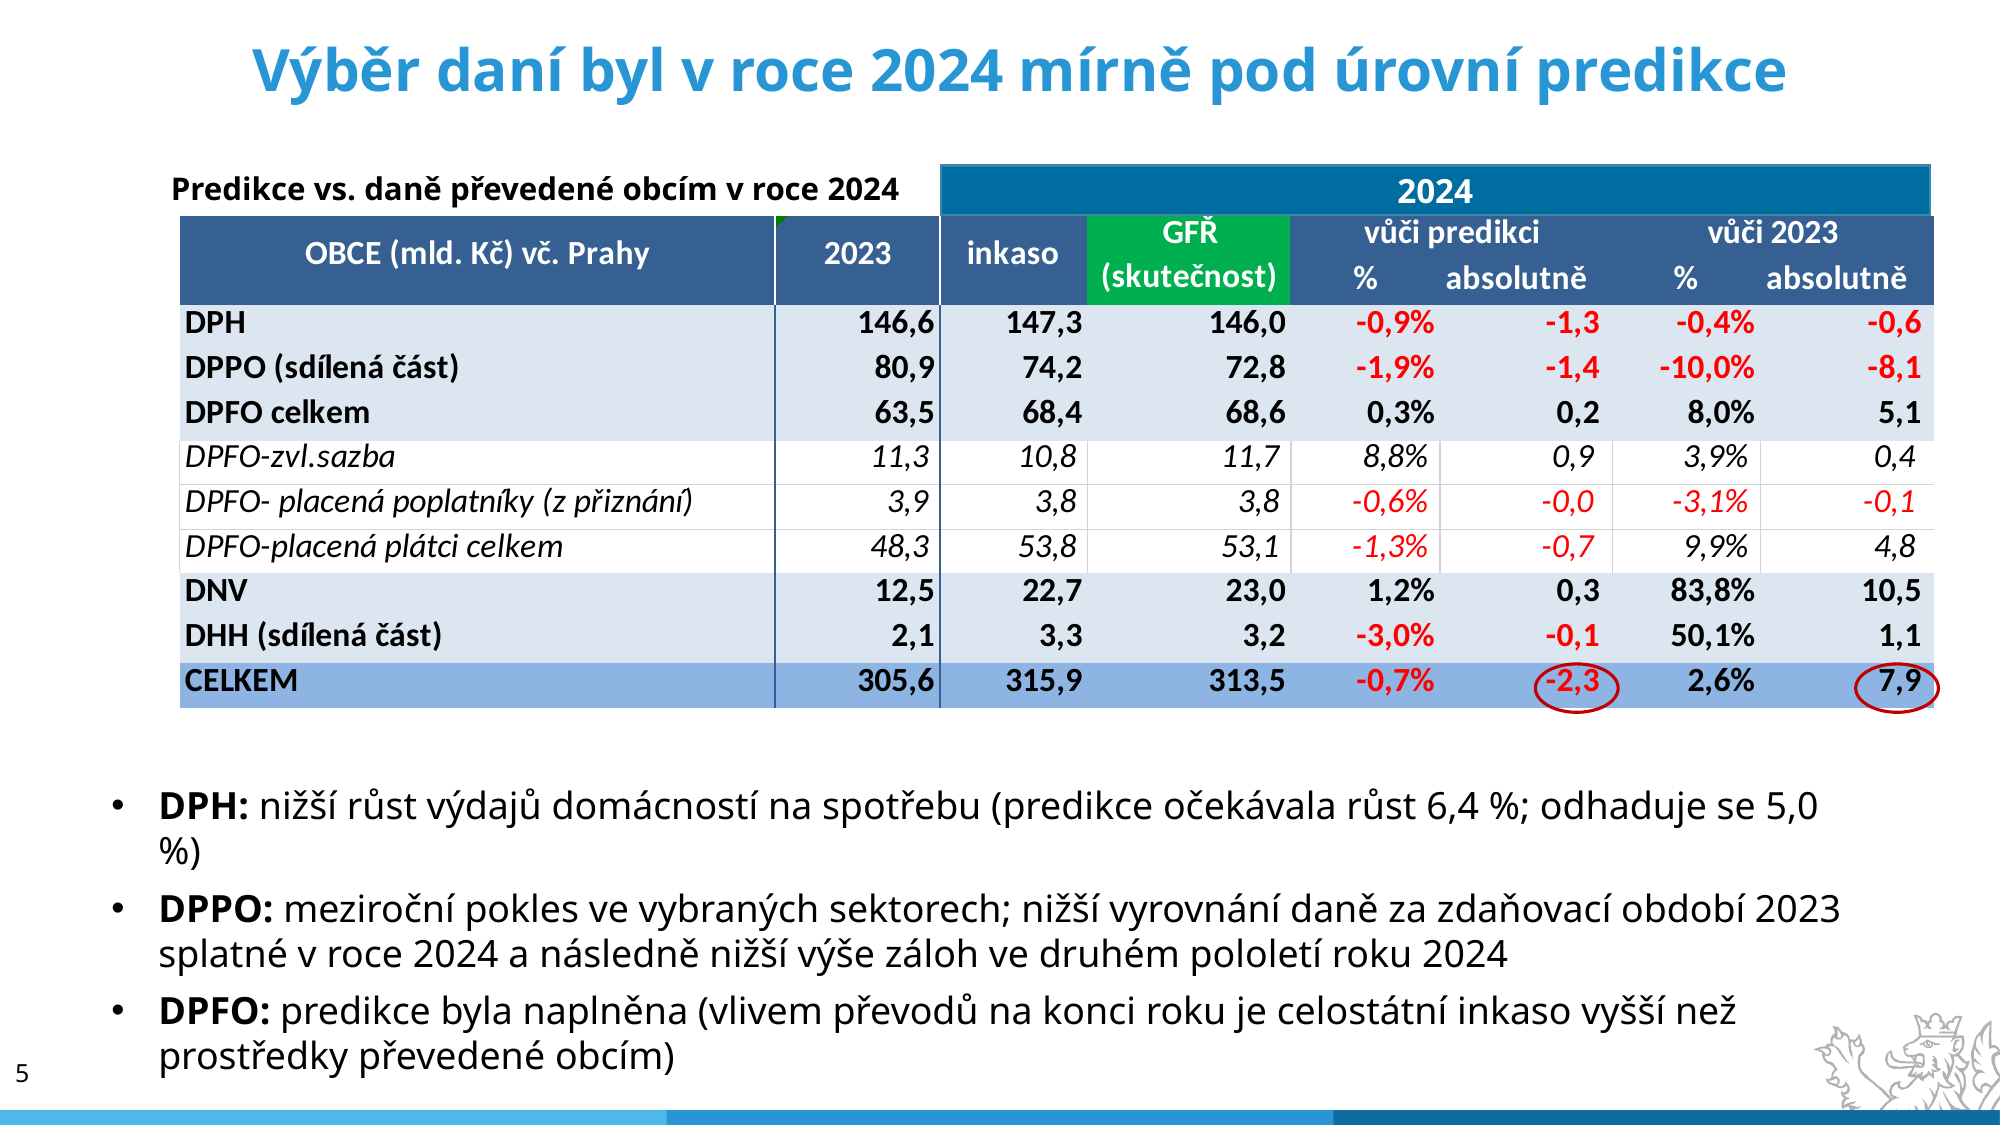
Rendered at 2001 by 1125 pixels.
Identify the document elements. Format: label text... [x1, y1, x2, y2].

text_box [1873, 709, 1921, 714]
text_box 2024 [940, 164, 1931, 214]
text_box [178, 214, 1936, 709]
picture [0, 1012, 2000, 1125]
slide_number 5 [0, 1042, 73, 1108]
text_box DPH: nižší růst výdajů domácností na spotřebu (predikce očekávala růst 6,4 %; odhaduje se 5,0 %) DPPO: meziroční pokles ve vybraných sektorech; nižší vyrovnání daně za zdaňovací období 2023 splatné v roce 2024 a následně nižší výše záloh ve druhém pololetí roku 2024 DPFO: predikce byla naplněna (vlivem převodů na konci roku je celostátní inkaso vyšší než prostředky převedené obcím) [96, 774, 1885, 1085]
text_box [1553, 709, 1601, 714]
title Výběr daní byl v roce 2024 mírně pod úrovní predikce [134, 0, 1906, 150]
text_box [1936, 678, 1940, 699]
text_box Predikce vs. daně převedené obcím v roce 2024 [156, 161, 916, 214]
